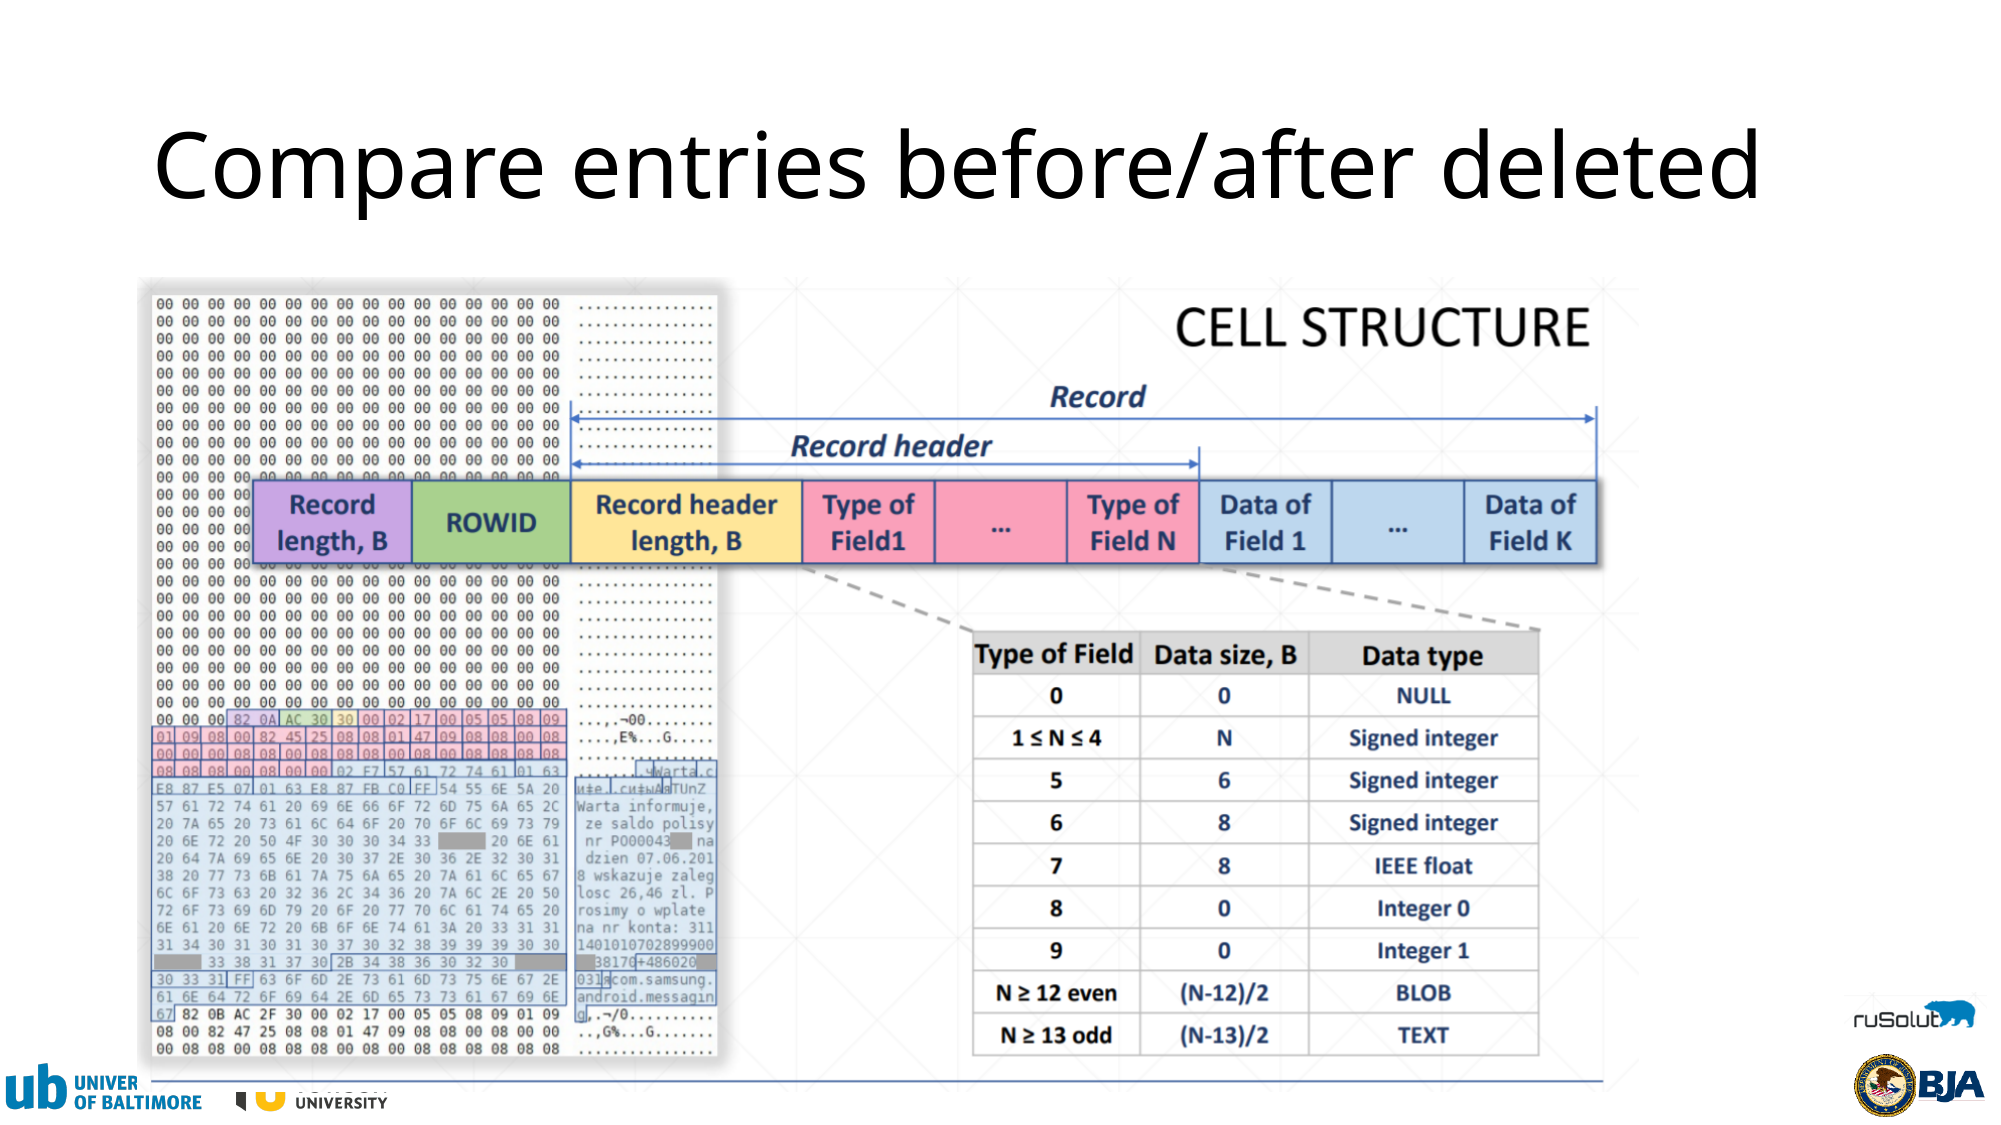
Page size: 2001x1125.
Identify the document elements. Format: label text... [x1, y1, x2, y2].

title Compare entries before/after deleted [137, 59, 1863, 278]
picture [1844, 992, 1987, 1037]
picture [1854, 1054, 1986, 1117]
picture [0, 277, 1639, 1125]
